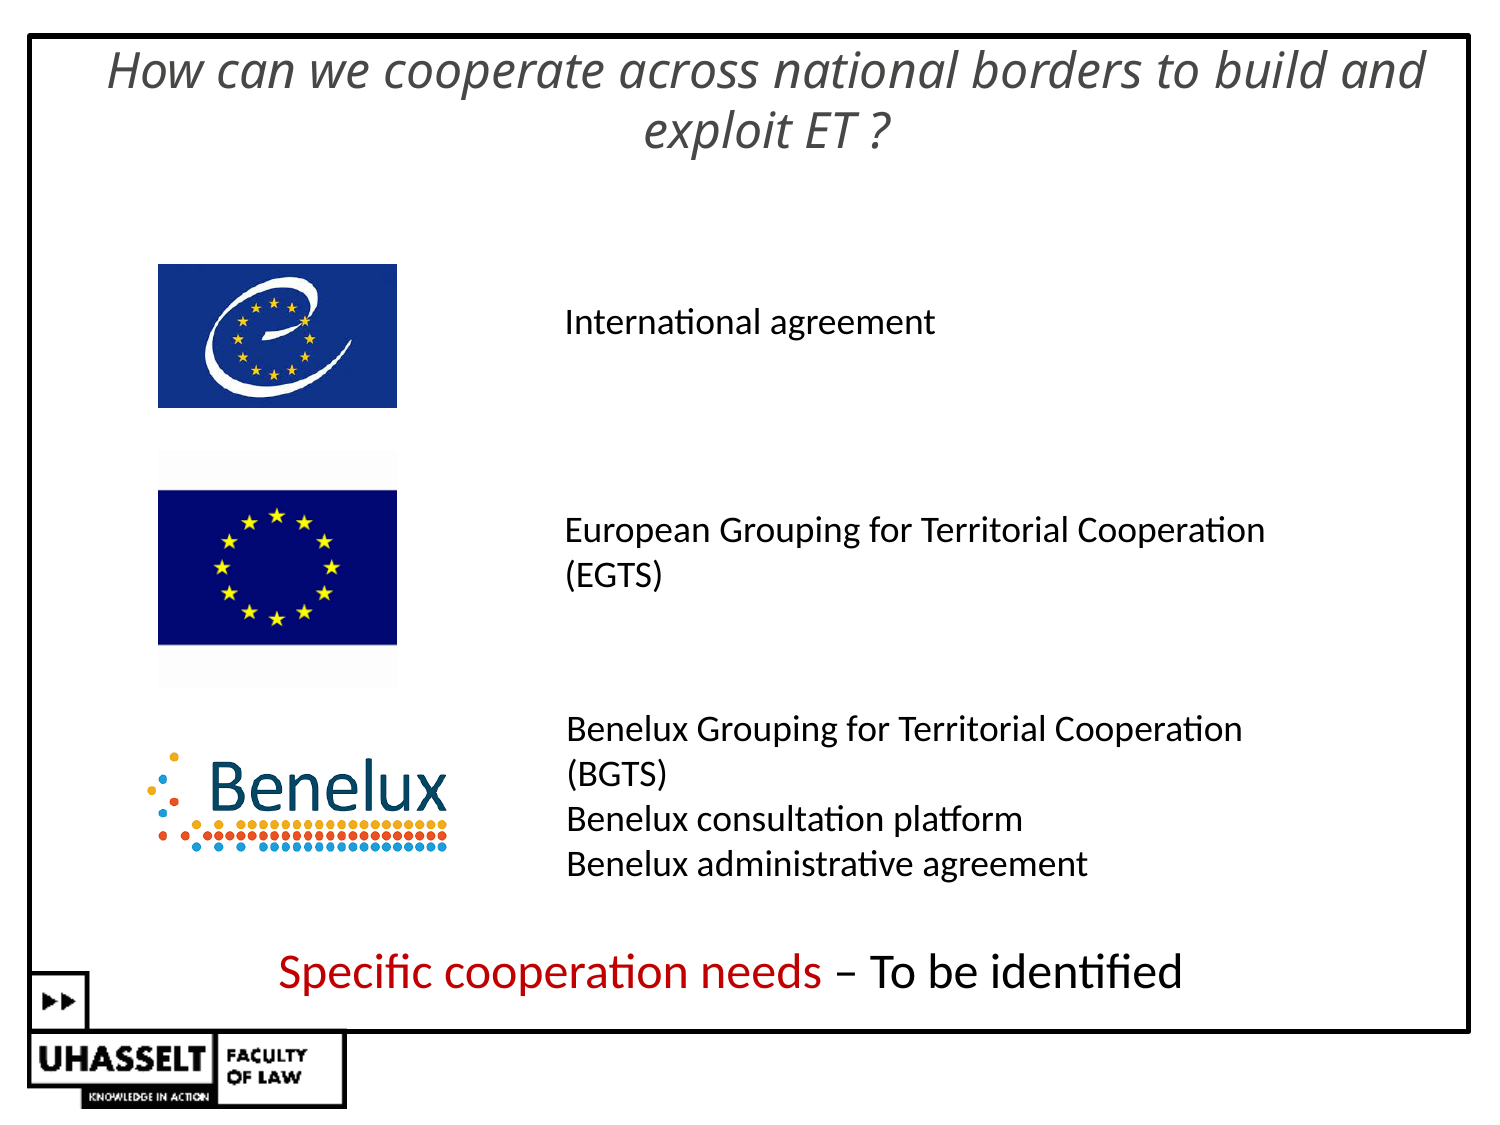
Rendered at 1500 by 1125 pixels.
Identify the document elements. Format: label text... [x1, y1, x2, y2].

picture [137, 743, 455, 860]
picture [27, 1034, 347, 1109]
picture [157, 450, 397, 690]
text_box Benelux Grouping for Territorial Cooperation (BGTS) Benelux consultation platform Benelux administrative agreement [551, 696, 1355, 891]
text_box Specific cooperation needs – To be identified [263, 931, 1209, 1006]
picture [32, 971, 347, 1029]
picture [157, 264, 397, 408]
text_box International agreement [549, 289, 1037, 350]
text_box European Grouping for Territorial Cooperation (EGTS) [549, 497, 1287, 603]
list How can we cooperate across national borders to build and exploit ET ? [41, 30, 1459, 965]
